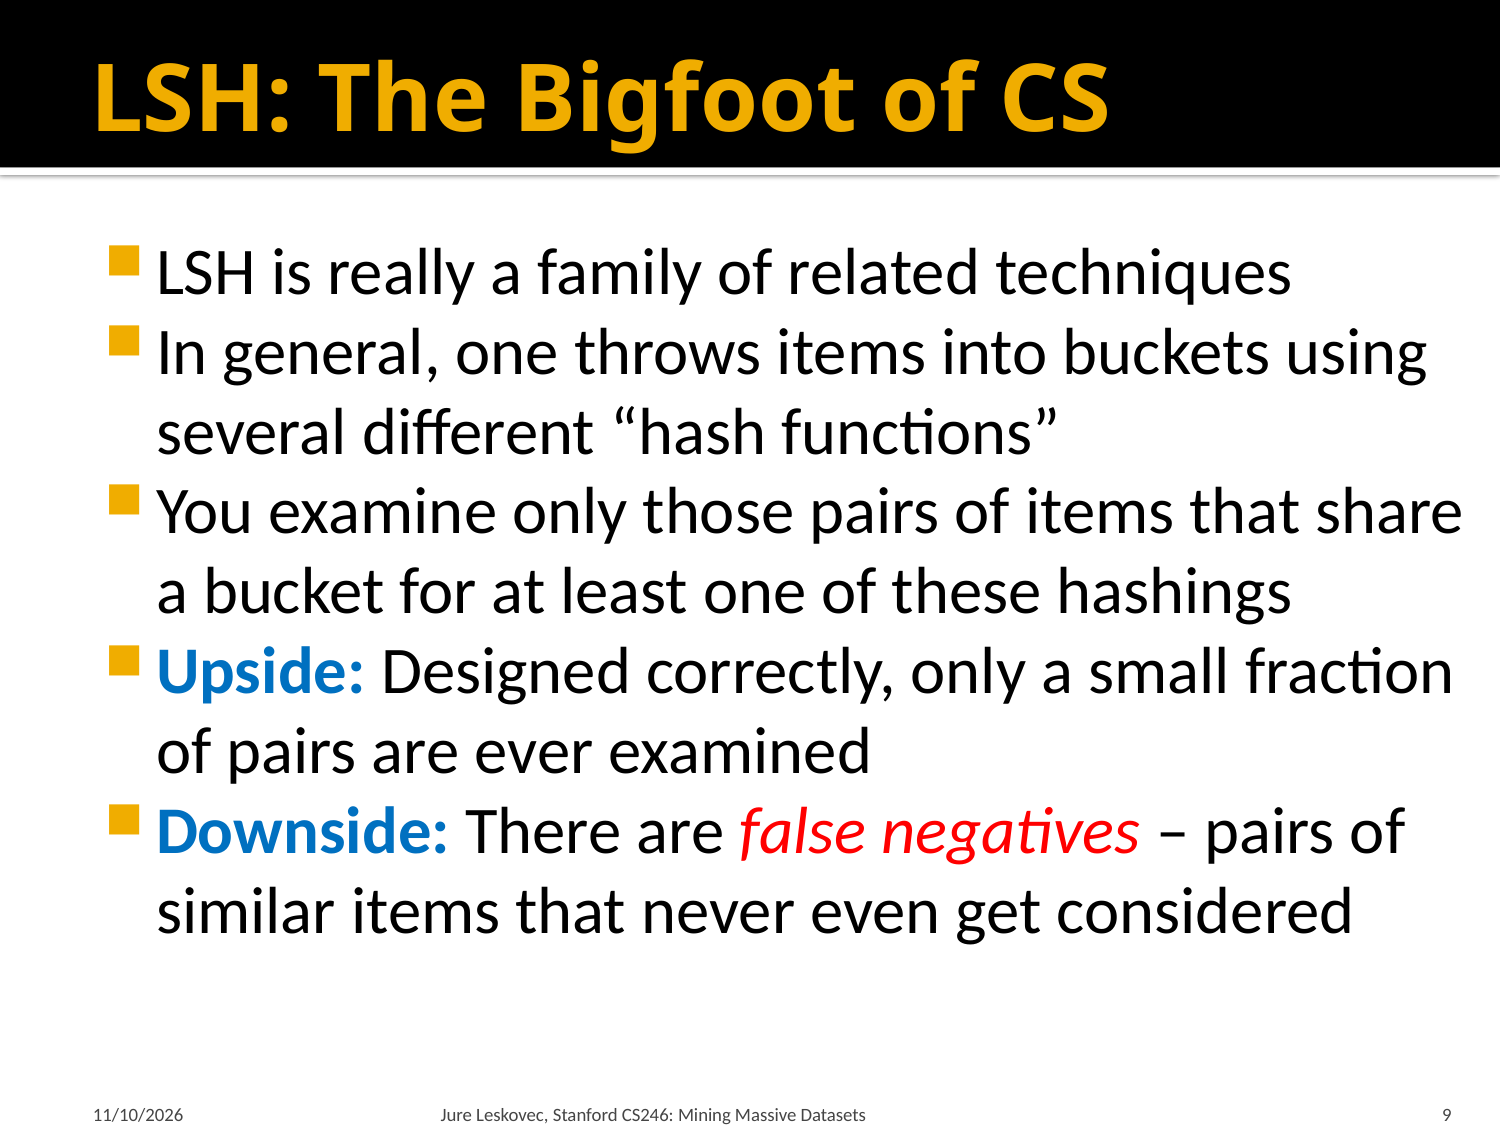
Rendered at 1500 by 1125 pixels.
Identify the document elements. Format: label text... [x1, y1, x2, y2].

footer Jure Leskovec, Stanford CS246: Mining Massive Datasets [433, 1080, 1337, 1125]
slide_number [75, 1080, 425, 1125]
title LSH: The Bigfoot of CS [75, 12, 1425, 175]
slide_number 9 [1345, 1080, 1467, 1125]
list LSH is really a family of related techniques In general, one throws items into buckets using several different “hash functions” You examine only those pairs of items that share a bucket for at least one of these hashings Upside: Designed correctly, only a small fraction of pairs are ever examined Downside: There are false negatives – pairs of similar items that never even get considered [75, 212, 1500, 1075]
